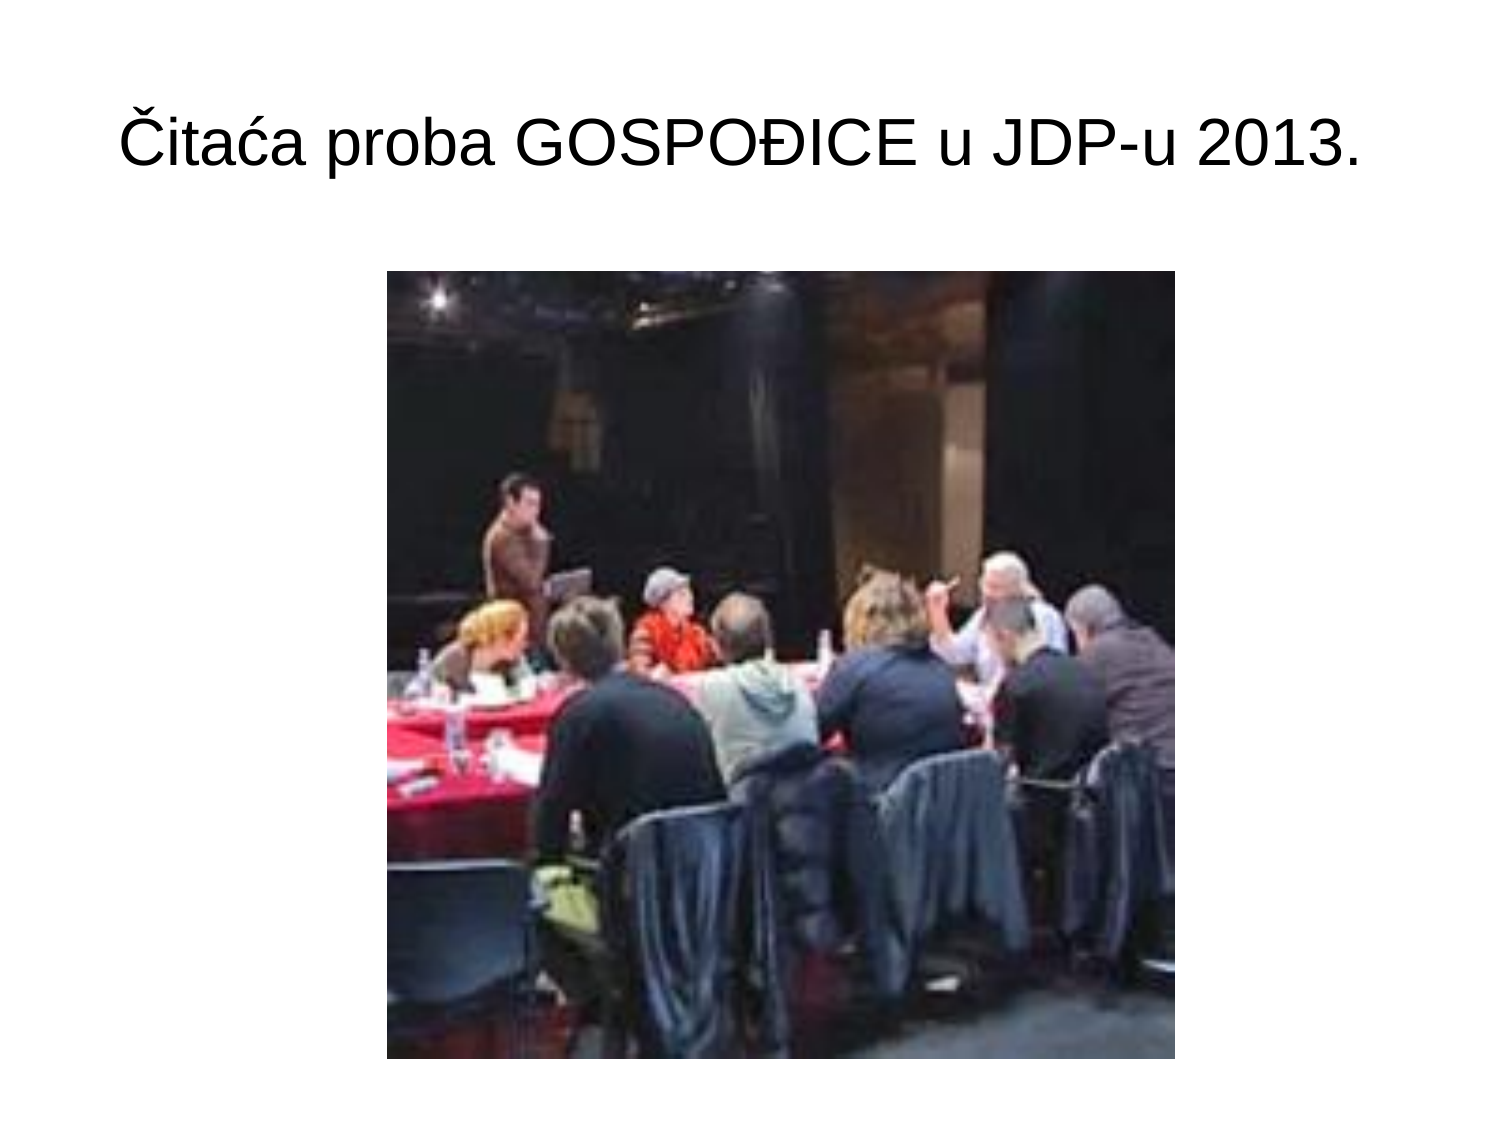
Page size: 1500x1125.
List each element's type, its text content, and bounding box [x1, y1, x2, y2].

title Čitaća proba Gospođice u JDP-u 2013. [75, 45, 1425, 233]
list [387, 270, 1176, 1059]
